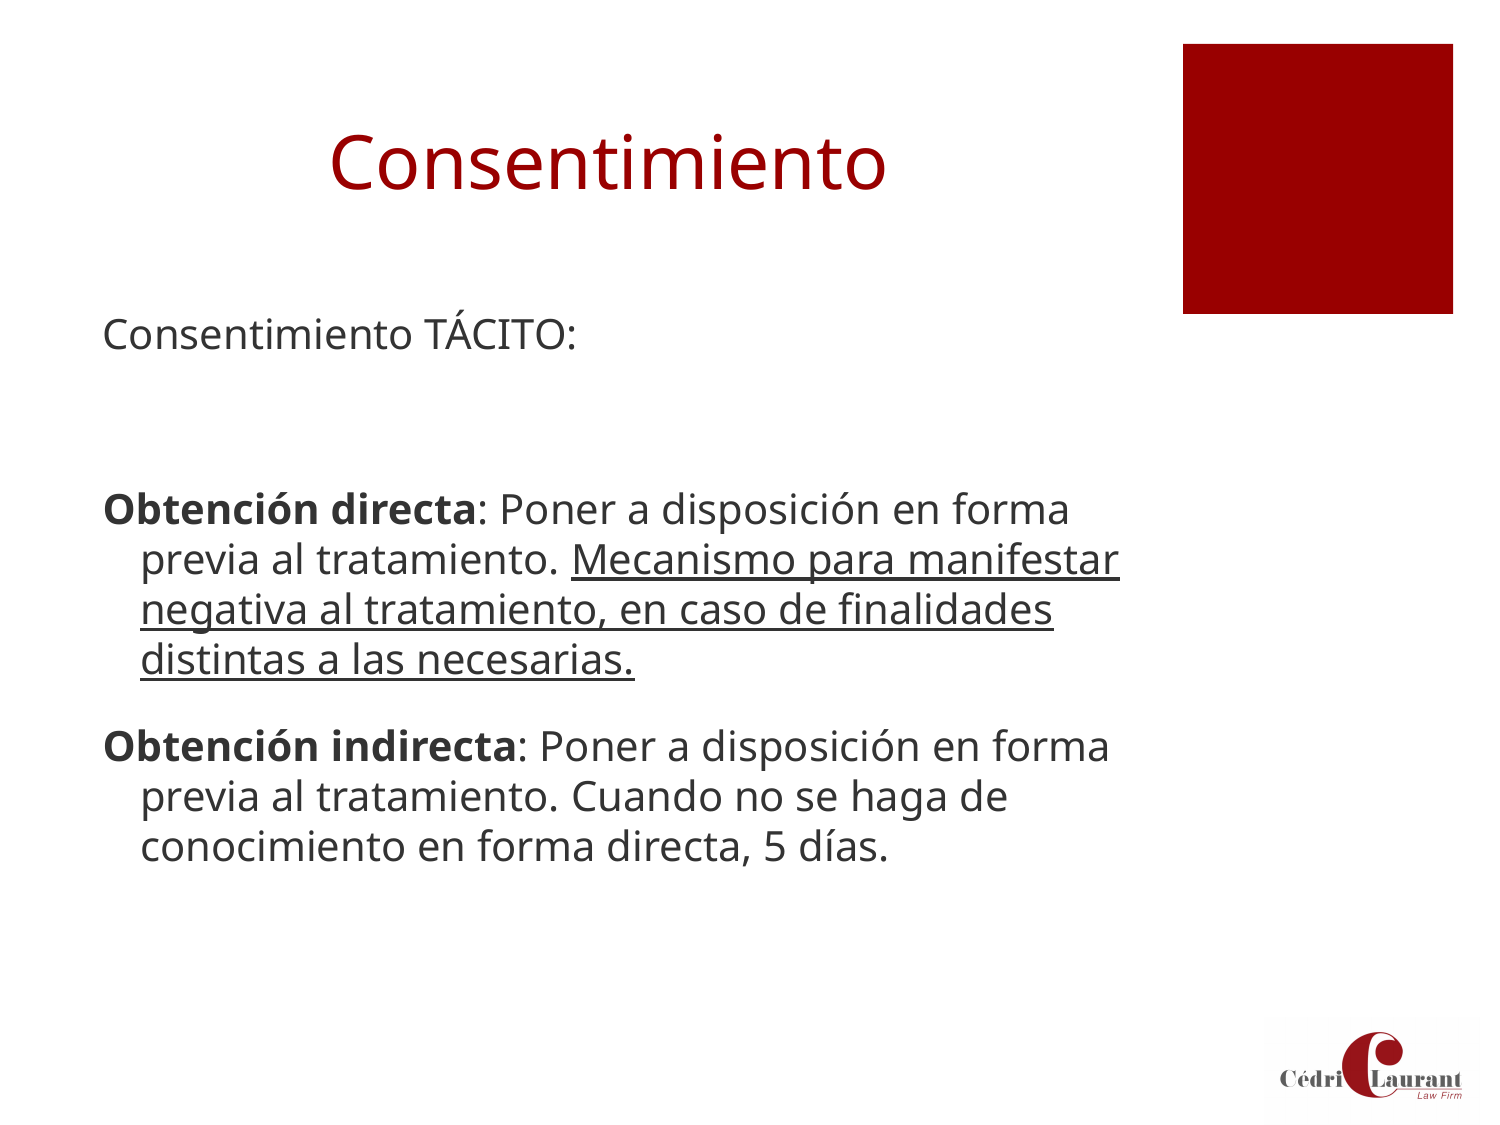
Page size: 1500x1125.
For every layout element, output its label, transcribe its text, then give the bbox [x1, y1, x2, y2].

list Consentimiento TÁCITO: Obtención directa: Poner a disposición en forma previa al tratamiento. Mecanismo para manifestar negativa al tratamiento, en caso de finalidades distintas a las necesarias. Obtención indirecta: Poner a disposición en forma previa al tratamiento. Cuando no se haga de conocimiento en forma directa, 5 días. [87, 299, 1156, 943]
picture [1264, 1017, 1480, 1125]
title Consentimiento [75, 24, 1143, 213]
